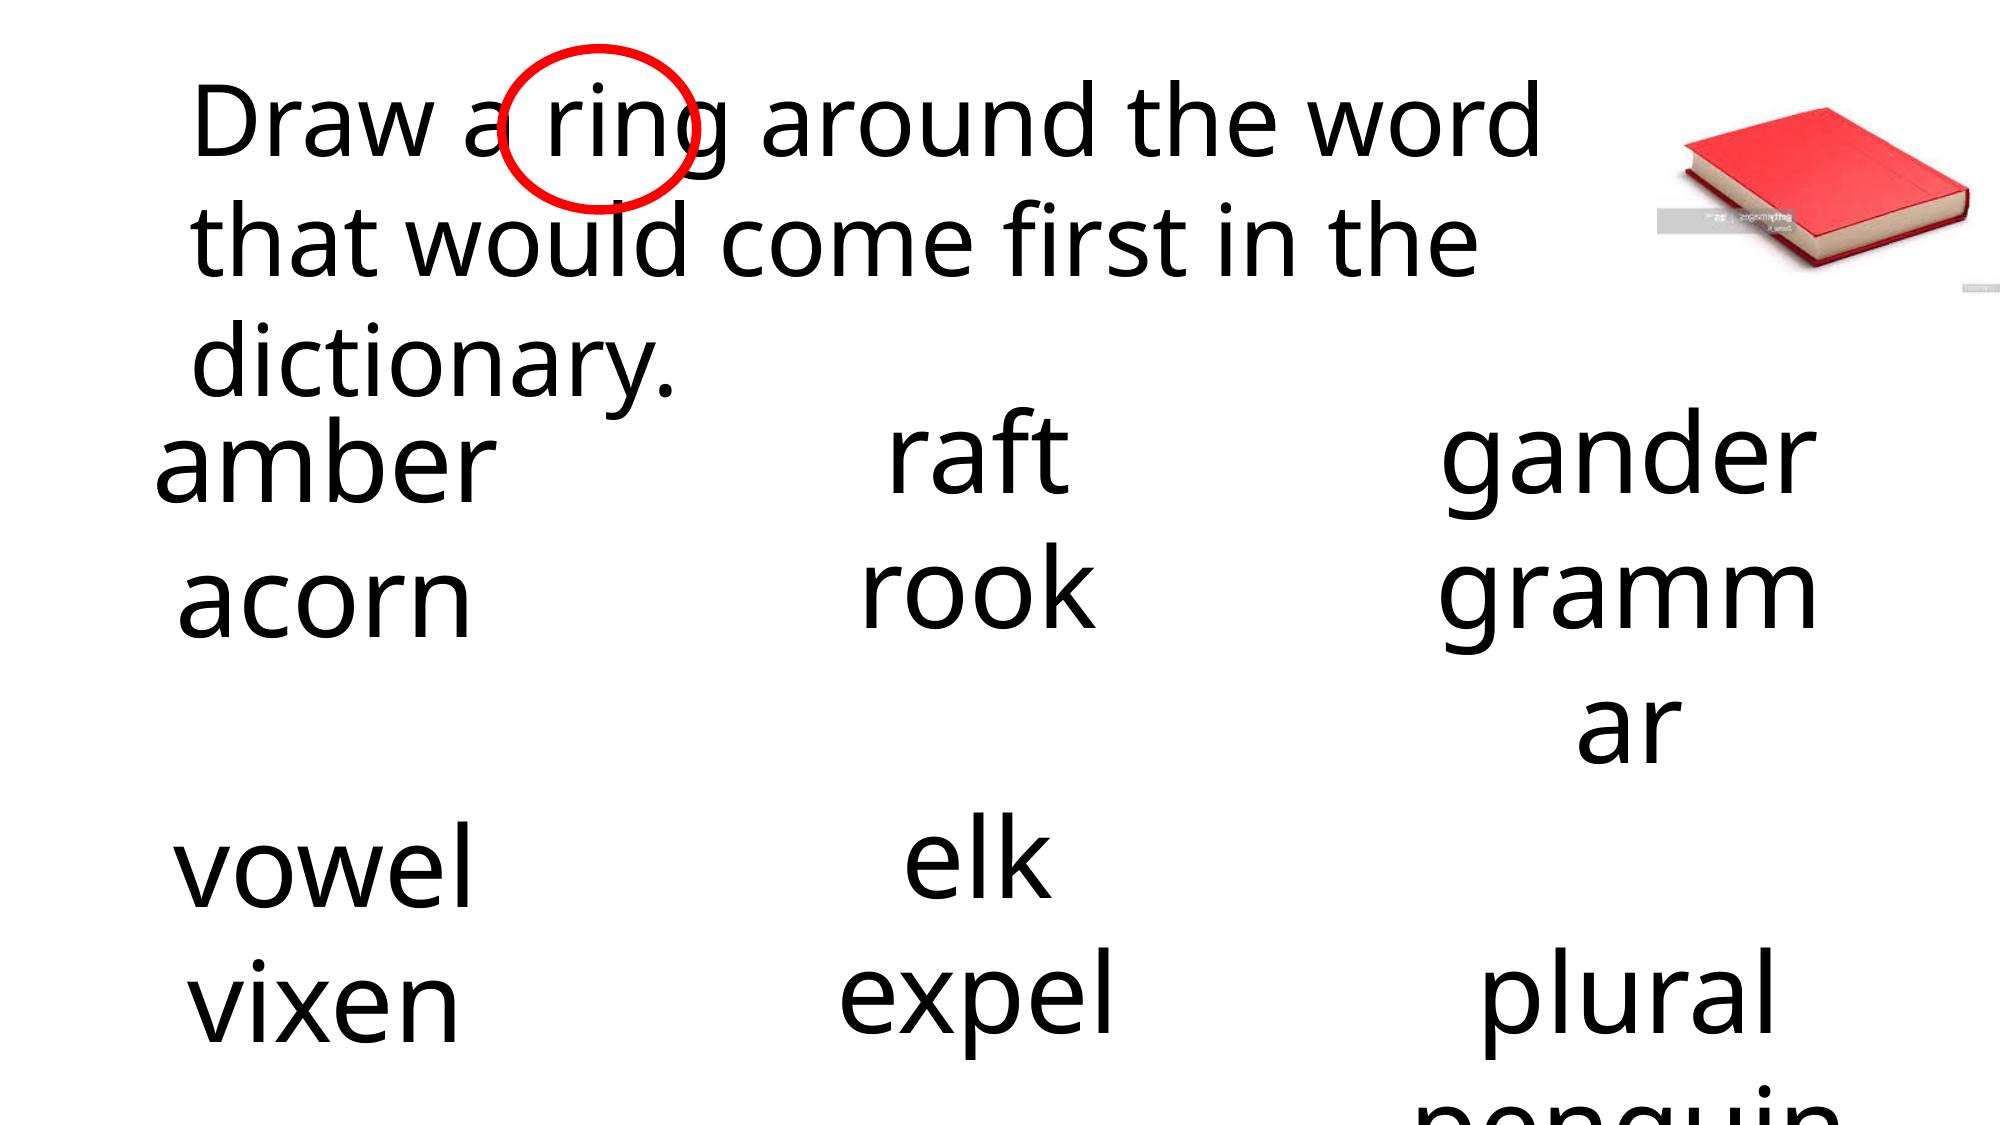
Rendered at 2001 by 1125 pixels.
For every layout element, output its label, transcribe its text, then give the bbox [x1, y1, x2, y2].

text_box Draw a ring around the word that would come first in the dictionary. [174, 48, 1670, 424]
text_box amber acorn vowel vixen [89, 383, 563, 1073]
text_box gander grammar plural penguin [1392, 373, 1866, 1125]
text_box [500, 47, 698, 211]
text_box raft rook elk expel [740, 373, 1214, 1064]
picture [1657, 69, 2000, 297]
